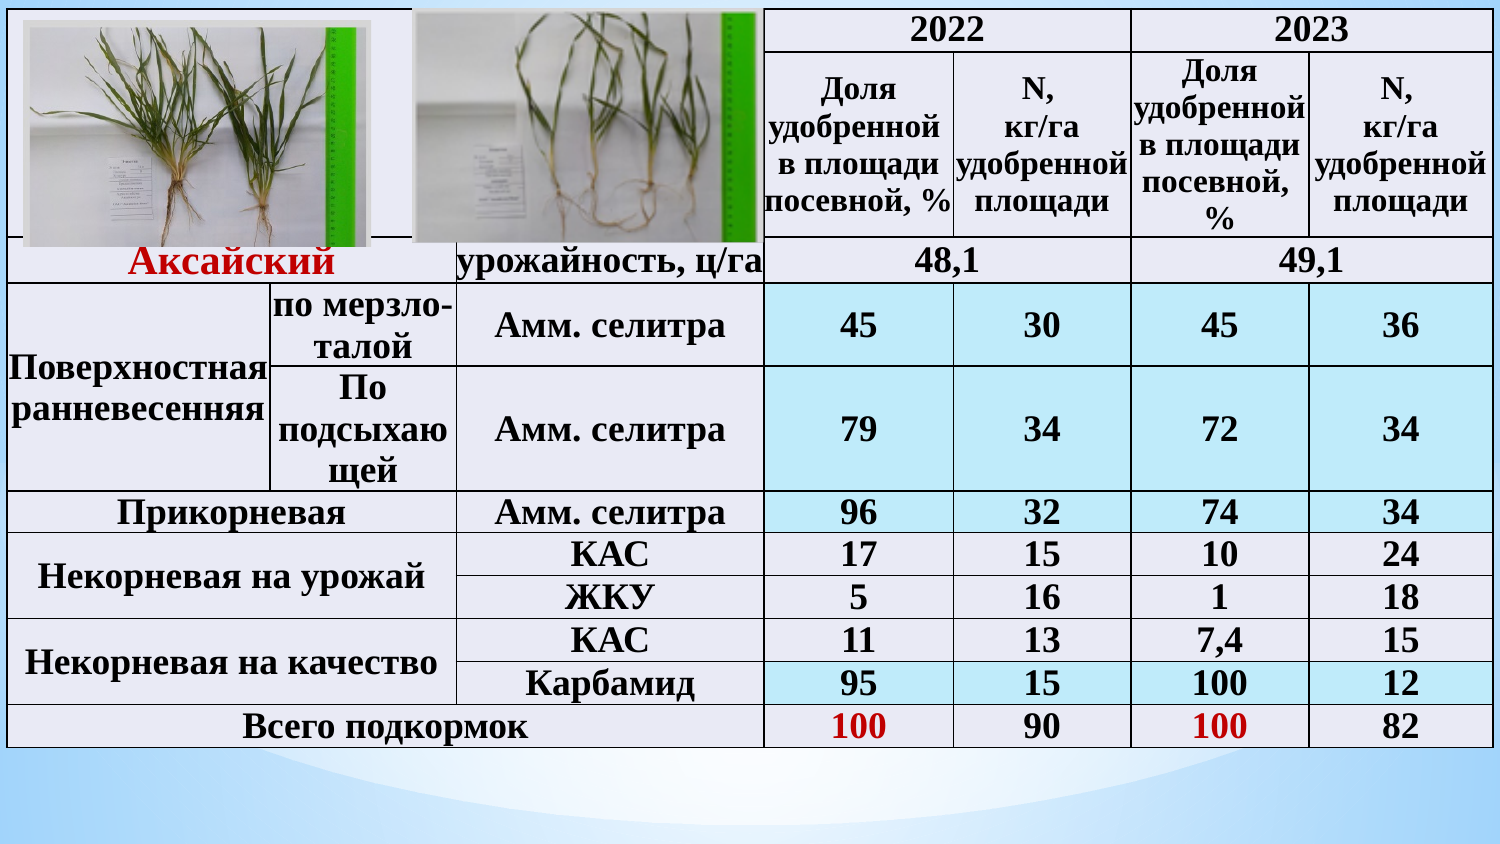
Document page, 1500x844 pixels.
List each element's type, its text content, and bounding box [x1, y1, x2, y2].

table_cell 24 [1310, 533, 1492, 575]
table_cell по мерзло-талой [271, 284, 456, 365]
picture [412, 8, 768, 248]
table_cell 32 [954, 492, 1130, 532]
table_cell 7,4 [1132, 619, 1308, 661]
table_cell 13 [954, 619, 1130, 661]
table_cell 45 [1132, 284, 1308, 365]
table_cell 5 [765, 576, 953, 618]
table_cell 15 [954, 533, 1130, 575]
table_cell 72 [1132, 367, 1308, 490]
table_cell урожайность, ц/га [457, 255, 763, 282]
table_cell 48,1 [765, 238, 1130, 282]
table_cell Карбамид [457, 662, 763, 704]
table_cell 100 [765, 705, 953, 747]
table_cell 95 [765, 662, 953, 704]
table_cell Всего подкормок [8, 705, 763, 747]
table_cell 34 [1310, 492, 1492, 532]
table_cell 34 [1310, 367, 1492, 490]
table_header [8, 10, 408, 236]
table_cell 96 [765, 492, 953, 532]
table_cell 100 [1132, 705, 1308, 747]
table_cell 1 [1132, 576, 1308, 618]
table_cell 34 [954, 367, 1130, 490]
table_cell 74 [1132, 492, 1308, 532]
table_cell Прикорневая [8, 492, 456, 532]
table_cell Аксайский [8, 238, 456, 282]
table_cell 100 [1132, 662, 1308, 704]
table_cell 15 [954, 662, 1130, 704]
table_cell 16 [954, 576, 1130, 618]
table_cell 49,1 [1132, 238, 1492, 282]
table_cell КАС [457, 533, 763, 575]
table_cell Некорневая на урожай [8, 533, 456, 618]
table_cell Амм. селитра [457, 492, 763, 532]
table_cell 30 [954, 284, 1130, 365]
table_cell ЖКУ [457, 576, 763, 618]
table_cell 11 [765, 619, 953, 661]
table_cell Доля удобренной в площади посевной, % [772, 53, 953, 236]
table_cell Поверхностная ранневесенняя [8, 284, 269, 490]
table_cell Амм. селитра [457, 284, 763, 365]
table_cell N, кг/га удобренной площади [1310, 53, 1492, 236]
table_cell 18 [1310, 576, 1492, 618]
table_cell Амм. селитра [457, 367, 763, 490]
table_cell 36 [1310, 284, 1492, 365]
table_cell 10 [1132, 533, 1308, 575]
table_header 2022 [770, 10, 1130, 51]
table_cell Доля удобренной в площади посевной, % [1132, 53, 1308, 236]
table_cell КАС [457, 619, 763, 661]
picture [22, 20, 372, 248]
table_cell N, кг/га удобренной площади [954, 53, 1130, 236]
table_cell По подсыхающей [271, 367, 456, 490]
table_cell Некорневая на качество [8, 619, 456, 704]
table_cell 79 [765, 367, 953, 490]
table_cell 90 [954, 705, 1130, 747]
table_cell 17 [765, 533, 953, 575]
table_cell 12 [1310, 662, 1492, 704]
table_cell 45 [765, 284, 953, 365]
table_cell 82 [1310, 705, 1492, 747]
table_header 2023 [1132, 10, 1492, 51]
table_cell 15 [1310, 619, 1492, 661]
